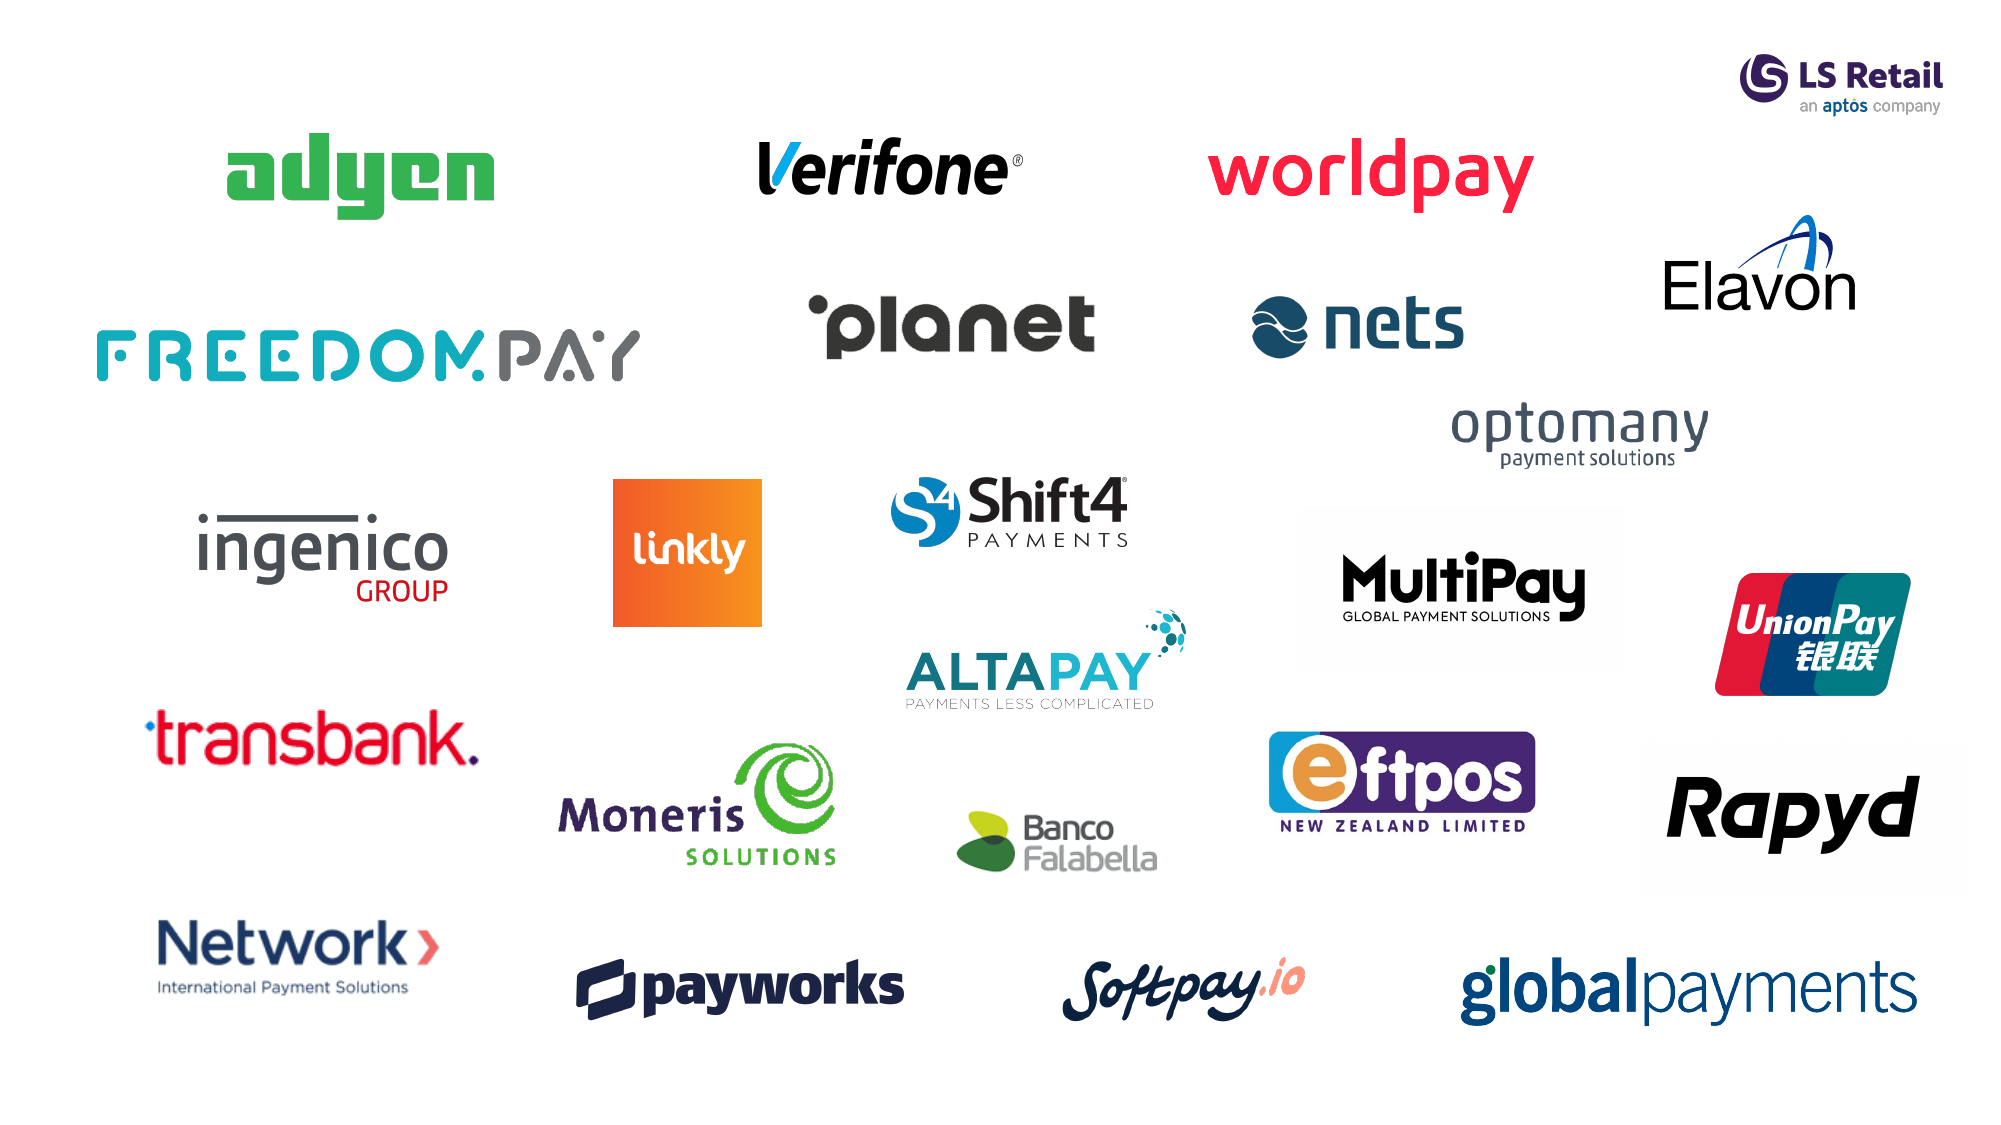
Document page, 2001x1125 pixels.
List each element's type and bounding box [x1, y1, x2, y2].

picture [227, 133, 494, 220]
picture [1719, 33, 1961, 133]
picture [198, 513, 448, 602]
picture [934, 719, 1311, 1041]
picture [1663, 214, 1857, 313]
picture [613, 479, 762, 627]
picture [1715, 573, 1911, 696]
picture [1297, 508, 1623, 672]
picture [112, 612, 508, 1125]
picture [531, 738, 862, 870]
picture [1460, 957, 1918, 1027]
picture [1254, 717, 1550, 842]
picture [97, 329, 640, 382]
picture [1637, 737, 1968, 900]
picture [759, 137, 1130, 547]
picture [906, 607, 1186, 709]
picture [547, 942, 933, 1037]
picture [1207, 138, 1534, 213]
picture [1205, 262, 1708, 469]
